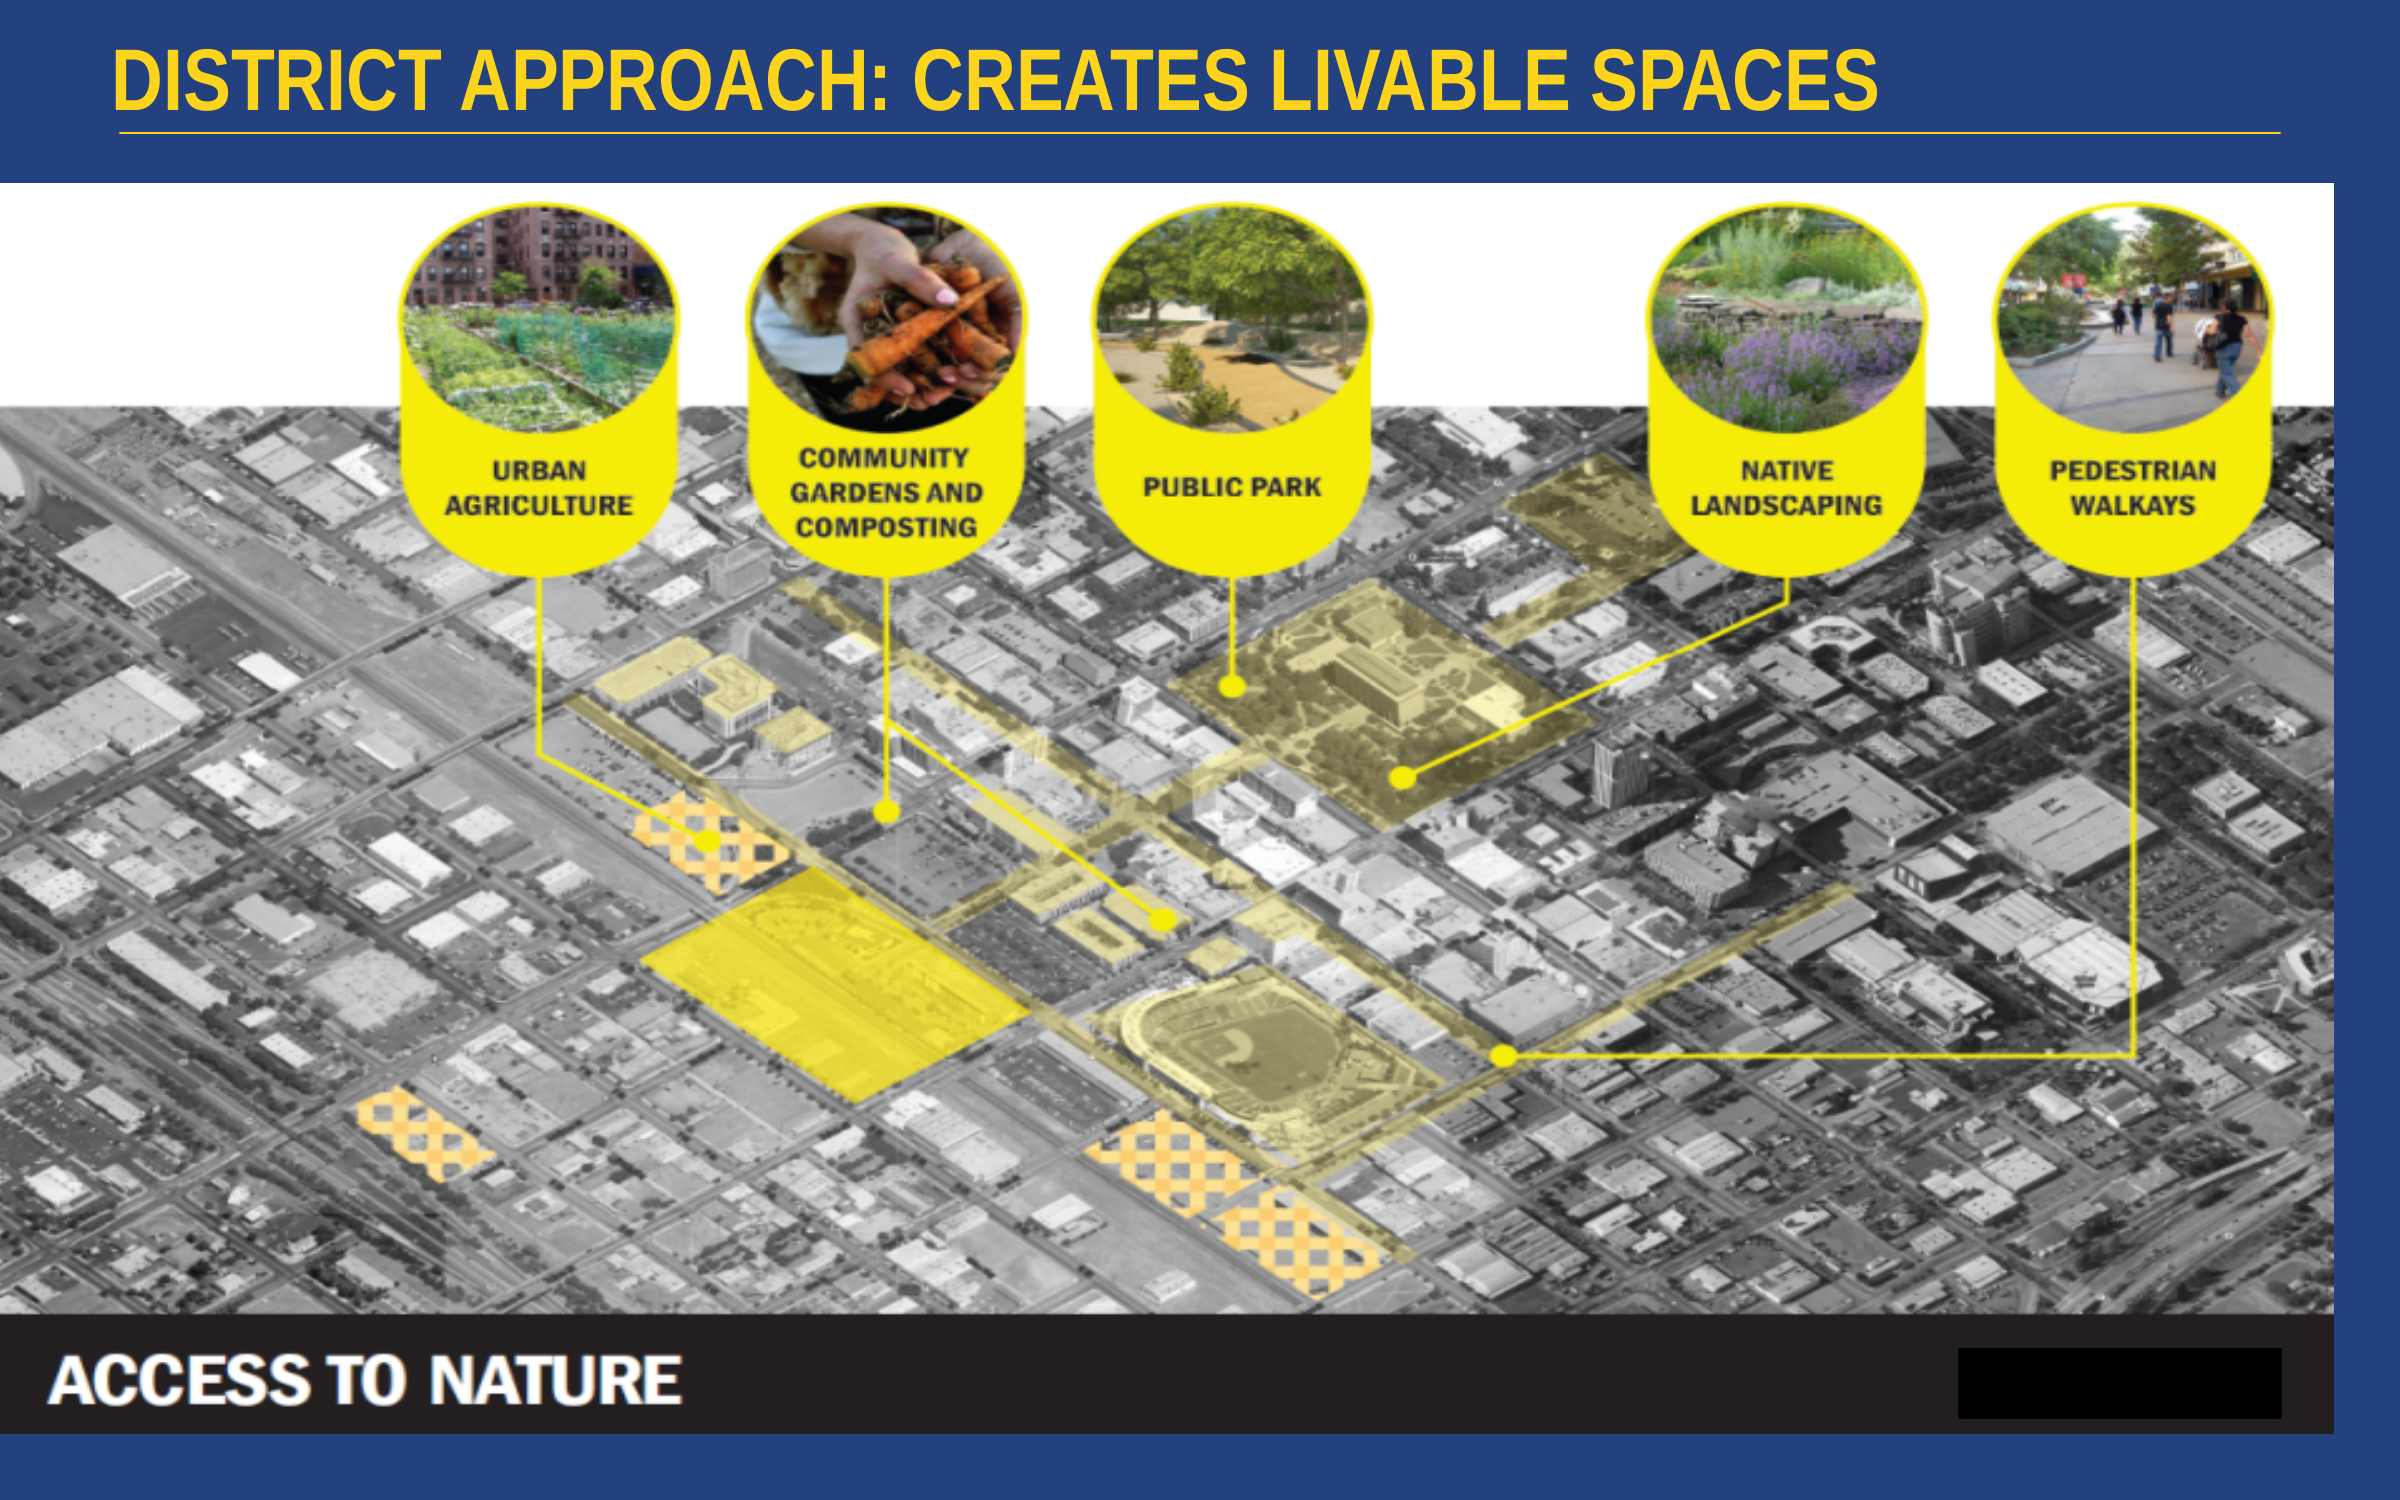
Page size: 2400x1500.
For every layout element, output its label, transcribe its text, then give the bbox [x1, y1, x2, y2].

title District Approach: Creates Livable Spaces [90, 0, 2310, 150]
picture [0, 0, 2400, 1500]
